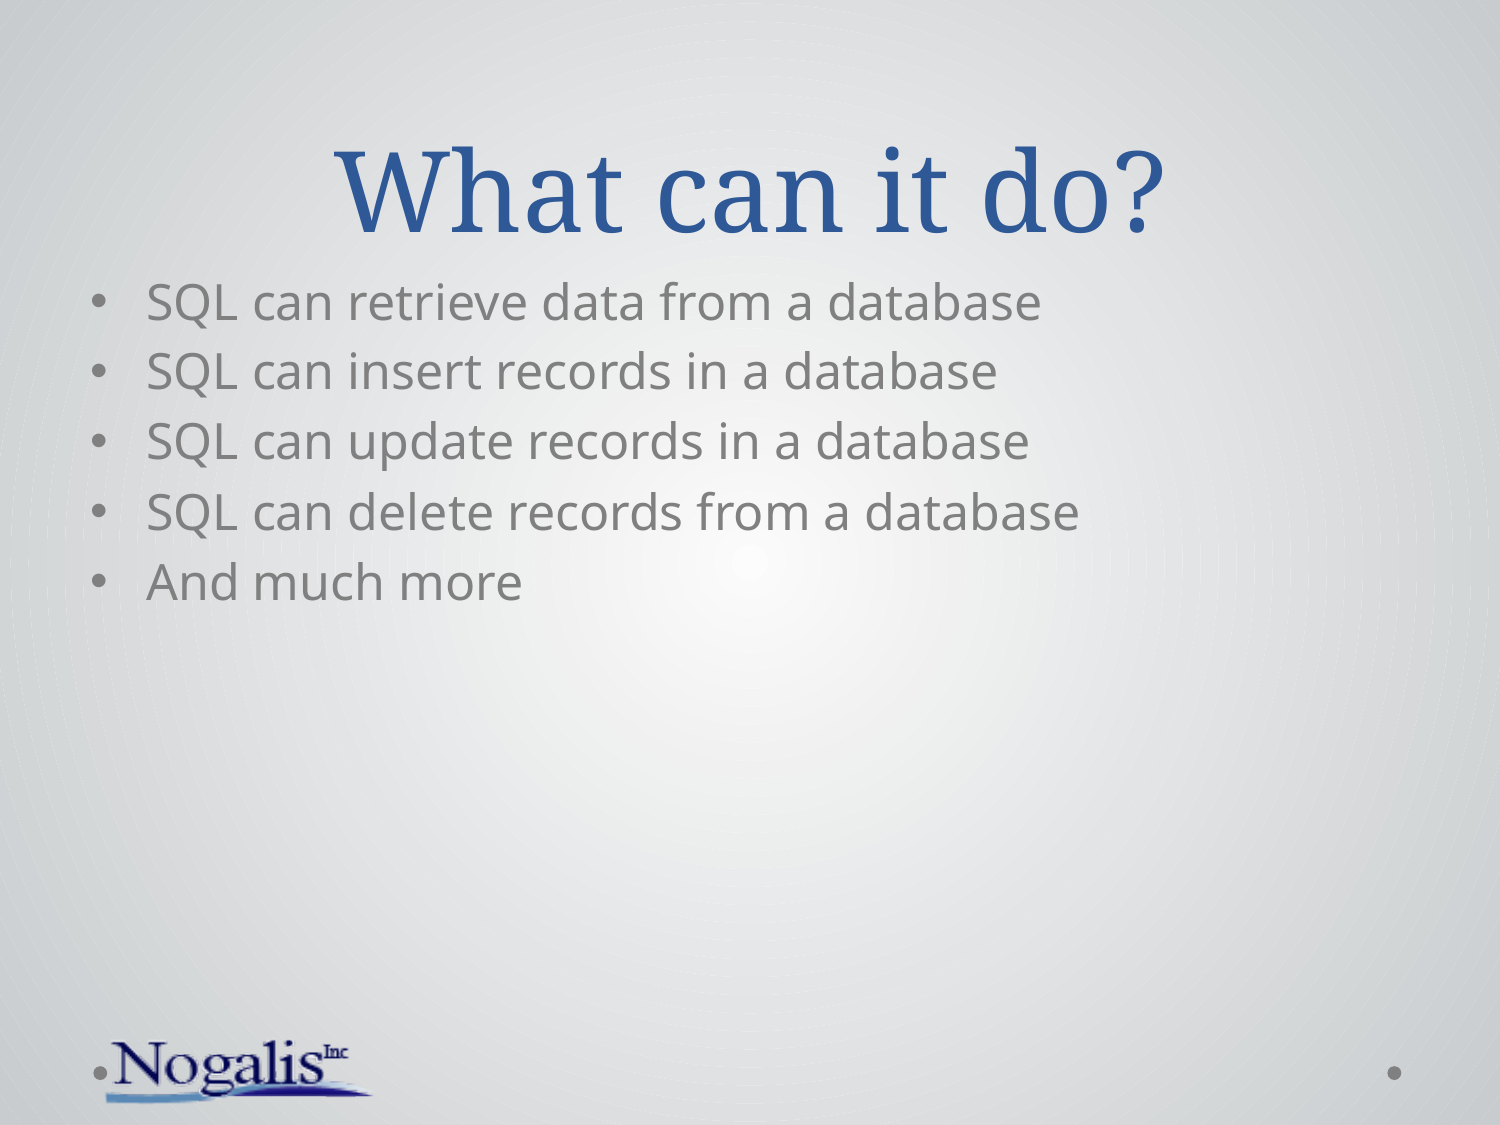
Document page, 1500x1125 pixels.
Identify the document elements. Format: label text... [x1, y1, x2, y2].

title What can it do? [75, 0, 1425, 262]
list SQL can retrieve data from a database SQL can insert records in a database SQL can update records in a database SQL can delete records from a database And much more [75, 262, 1425, 1005]
picture [88, 1030, 379, 1116]
